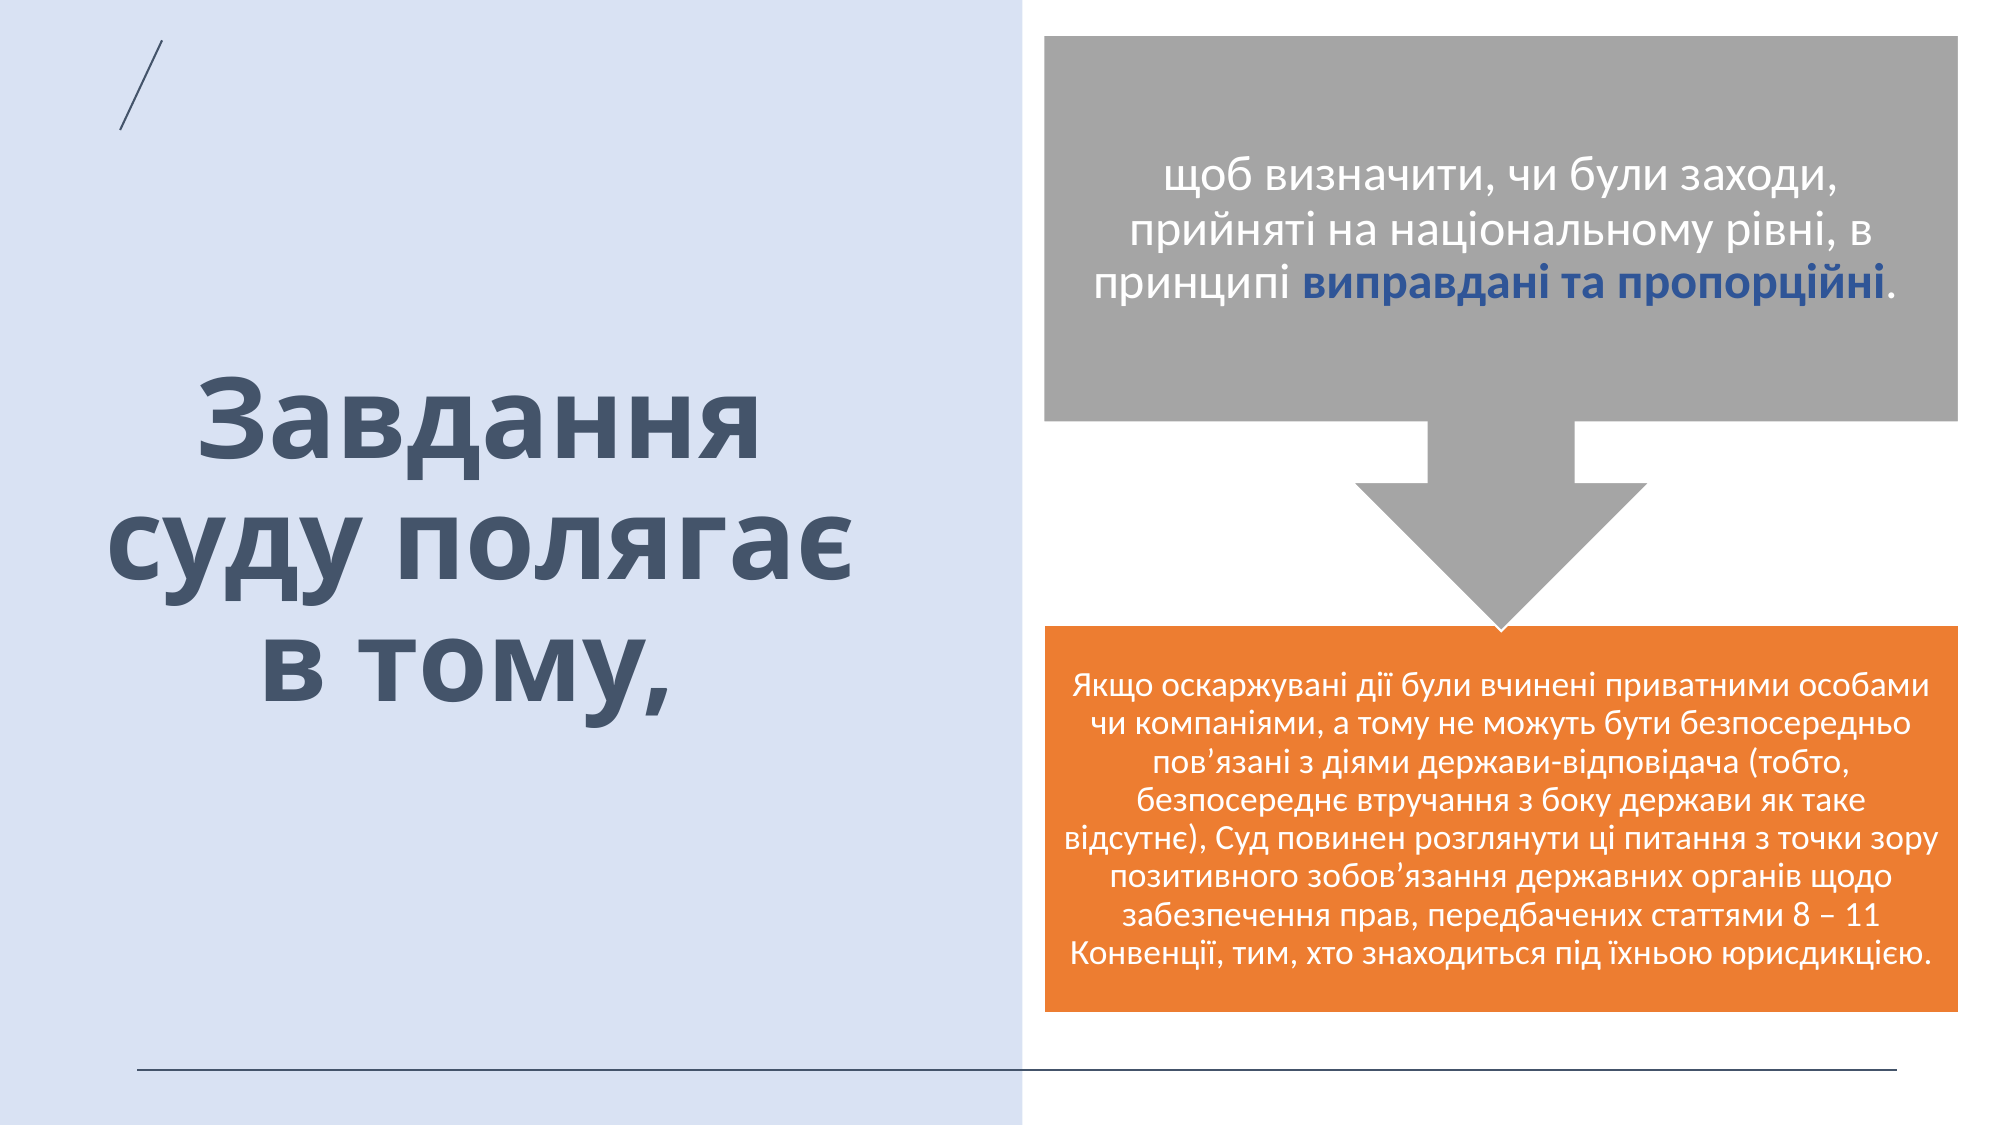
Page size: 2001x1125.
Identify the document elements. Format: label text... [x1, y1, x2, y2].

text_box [120, 40, 163, 130]
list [1043, 34, 1960, 1014]
text_box [0, 0, 1023, 1125]
title Завдання суду полягає в тому, [40, 191, 920, 896]
text_box [1023, 0, 2000, 1125]
